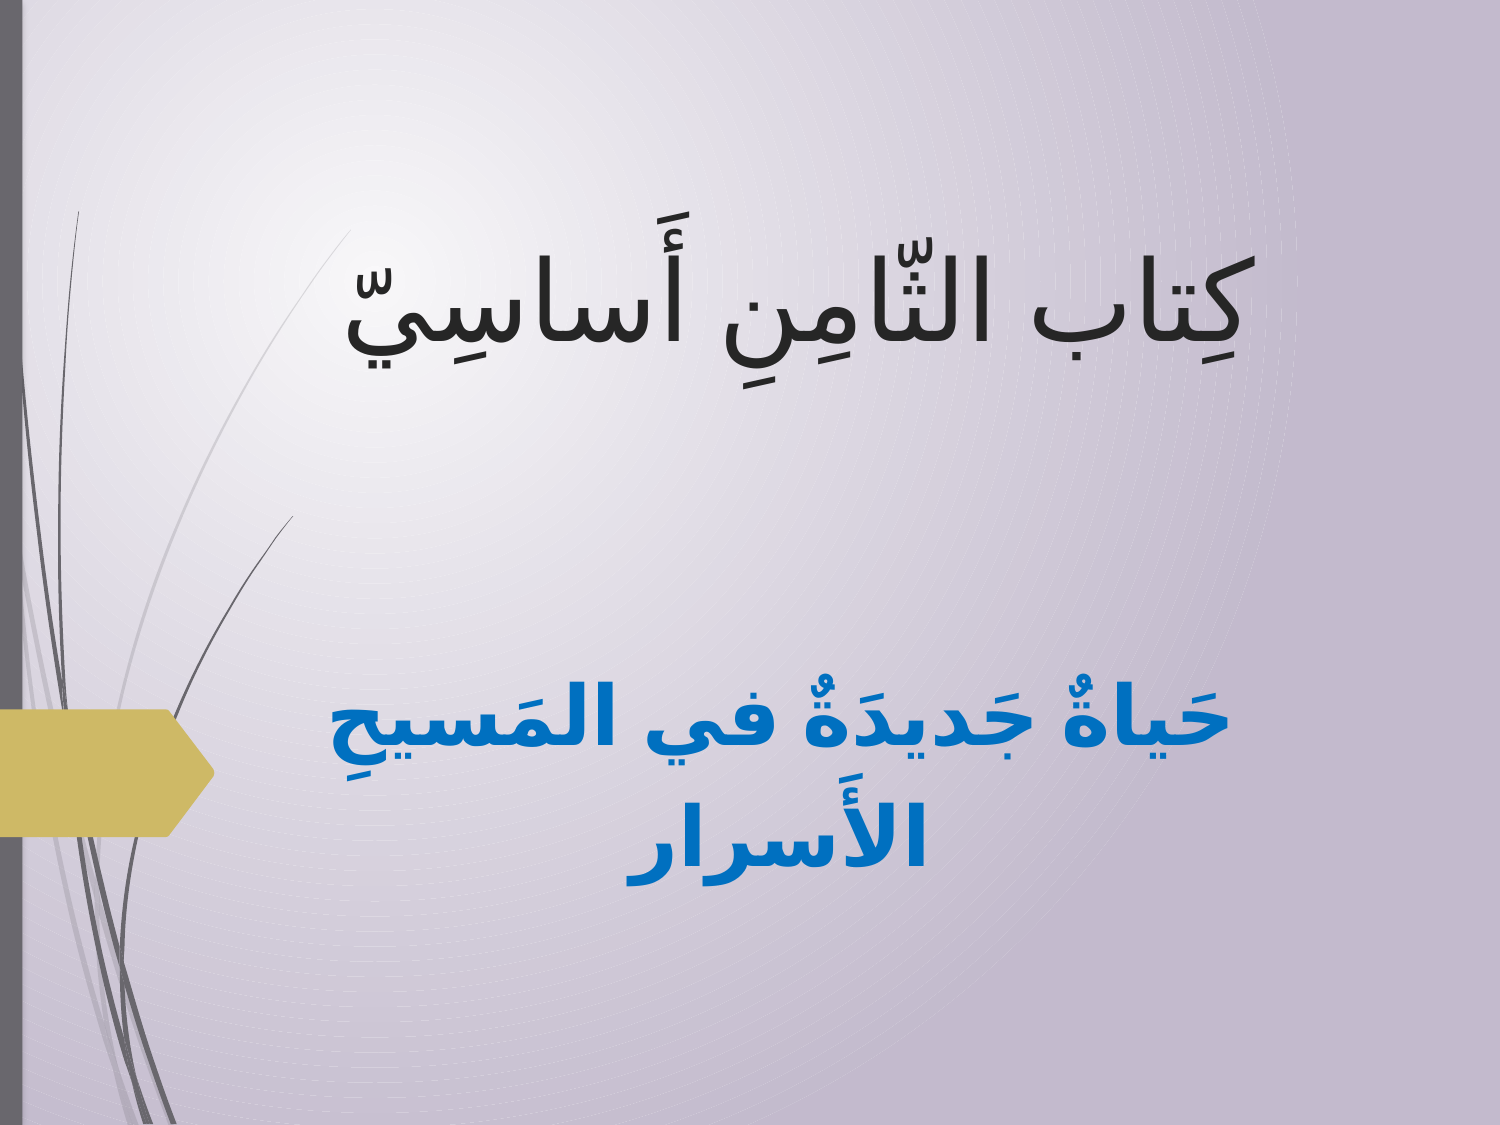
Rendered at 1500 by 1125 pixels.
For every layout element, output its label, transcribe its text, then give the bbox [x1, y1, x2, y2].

subtitle حَياةٌ جَديدَةٌ في المَسيحِ الأَسرار [232, 655, 1330, 915]
title كِتاب الثّامِنِ أَساسِيّ [68, 0, 1271, 372]
